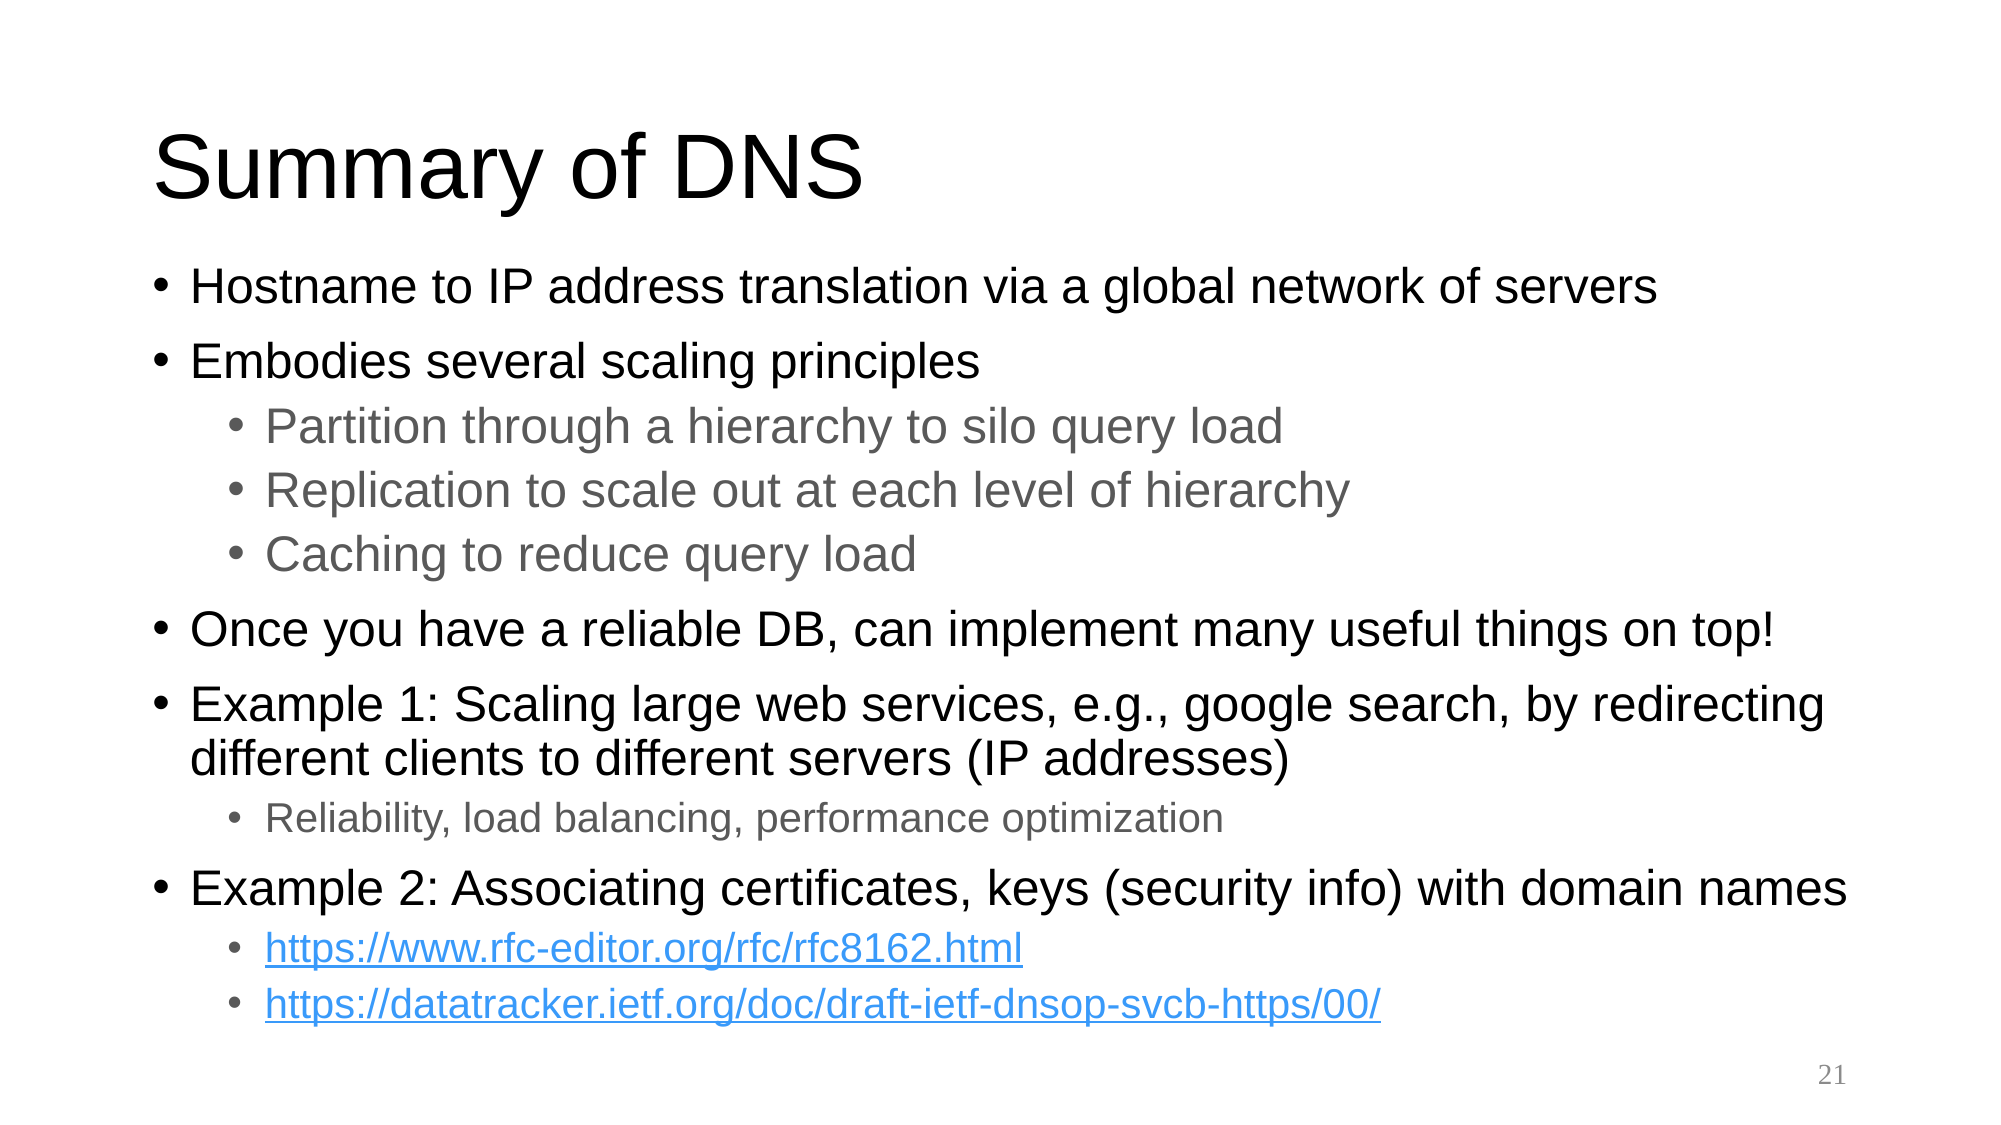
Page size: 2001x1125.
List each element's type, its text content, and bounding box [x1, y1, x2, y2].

list Hostname to IP address translation via a global network of servers Embodies several scaling principles Partition through a hierarchy to silo query load Replication to scale out at each level of hierarchy Caching to reduce query load Once you have a reliable DB, can implement many useful things on top! Example 1: Scaling large web services, e.g., google search, by redirecting different clients to different servers (IP addresses) Reliability, load balancing, performance optimization Example 2: Associating certificates, keys (security info) with domain names https://www.rfc-editor.org/rfc/rfc8162.html https://datatracker.ietf.org/doc/draft-ietf-dnsop-svcb-https/00/ [137, 253, 1892, 1103]
title Summary of DNS [137, 59, 1863, 278]
